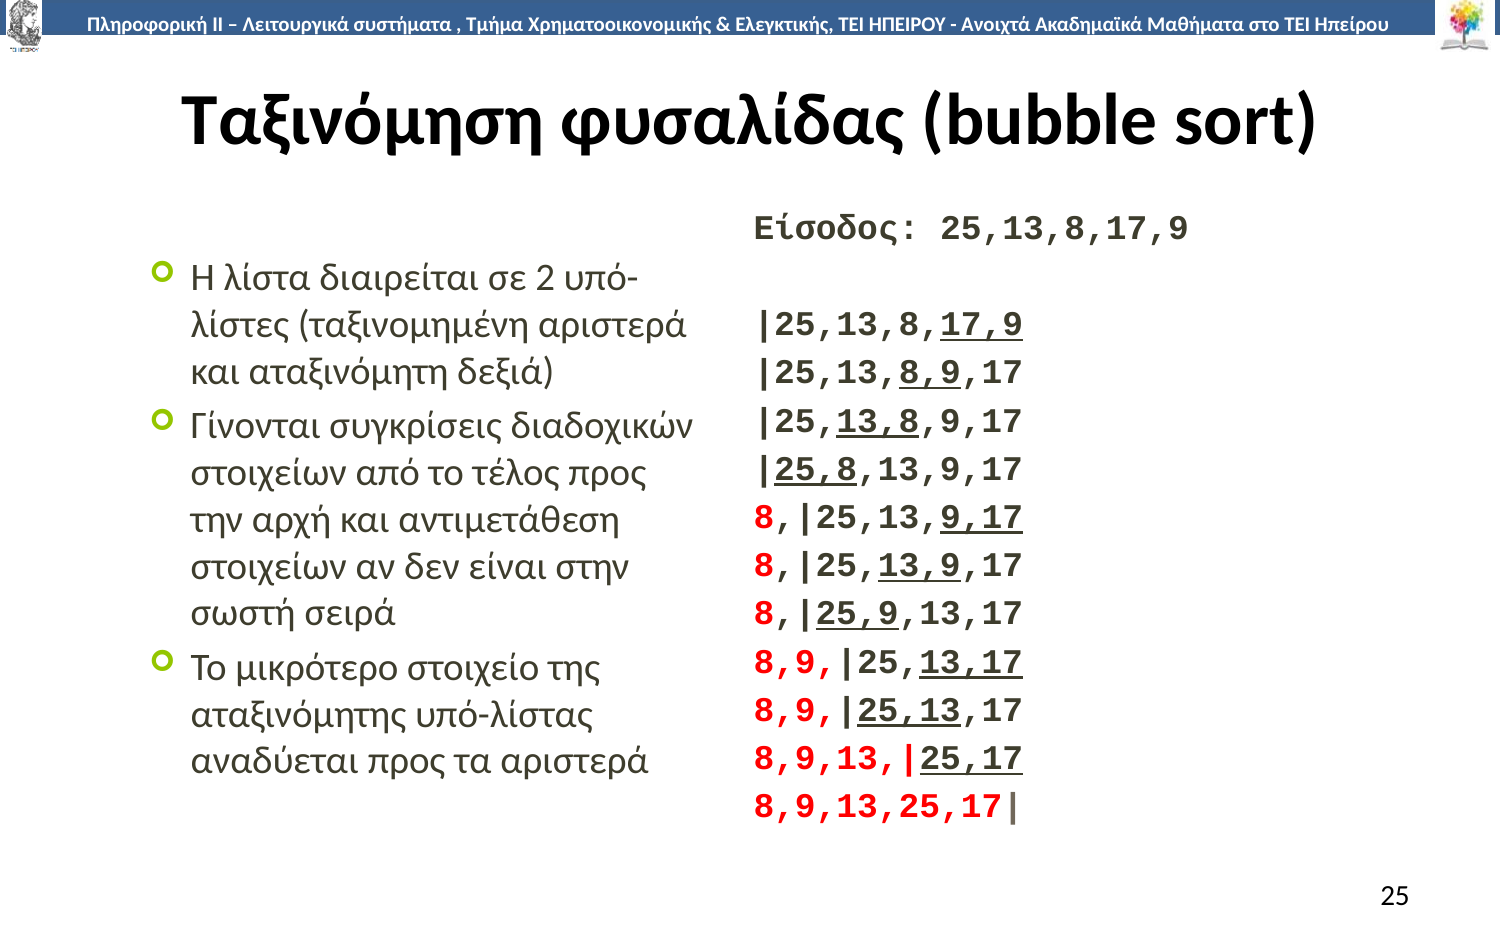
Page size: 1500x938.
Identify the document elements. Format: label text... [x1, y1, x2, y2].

text_box Είσοδος: 25,13,8,17,9 |25,13,8,17,9 |25,13,8,9,17 |25,13,8,9,17 |25,8,13,9,17 8,|25,13,9,17 8,|25,13,9,17 8,|25,9,13,17 8,9,|25,13,17 8,9,|25,13,17 8,9,13,|25,17 8,9,13,25,17| [738, 197, 1300, 834]
picture [1435, 0, 1495, 52]
text_box Η λίστα διαιρείται σε 2 υπό-λίστες (ταξινομημένη αριστερά και αταξινόμητη δεξιά) Γίνονται συγκρίσεις διαδοχικών στοιχείων από το τέλος προς την αρχή και αντιμετάθεση στοιχείων αν δεν είναι στην σωστή σειρά Το μικρότερο στοιχείο της αταξινόμητης υπό-λίστας αναδύεται προς τα αριστερά [123, 244, 709, 834]
picture [6, 0, 42, 54]
title Ταξινόμηση φυσαλίδας (bubble sort) [75, 37, 1425, 194]
slide_number 25 [1074, 868, 1425, 919]
